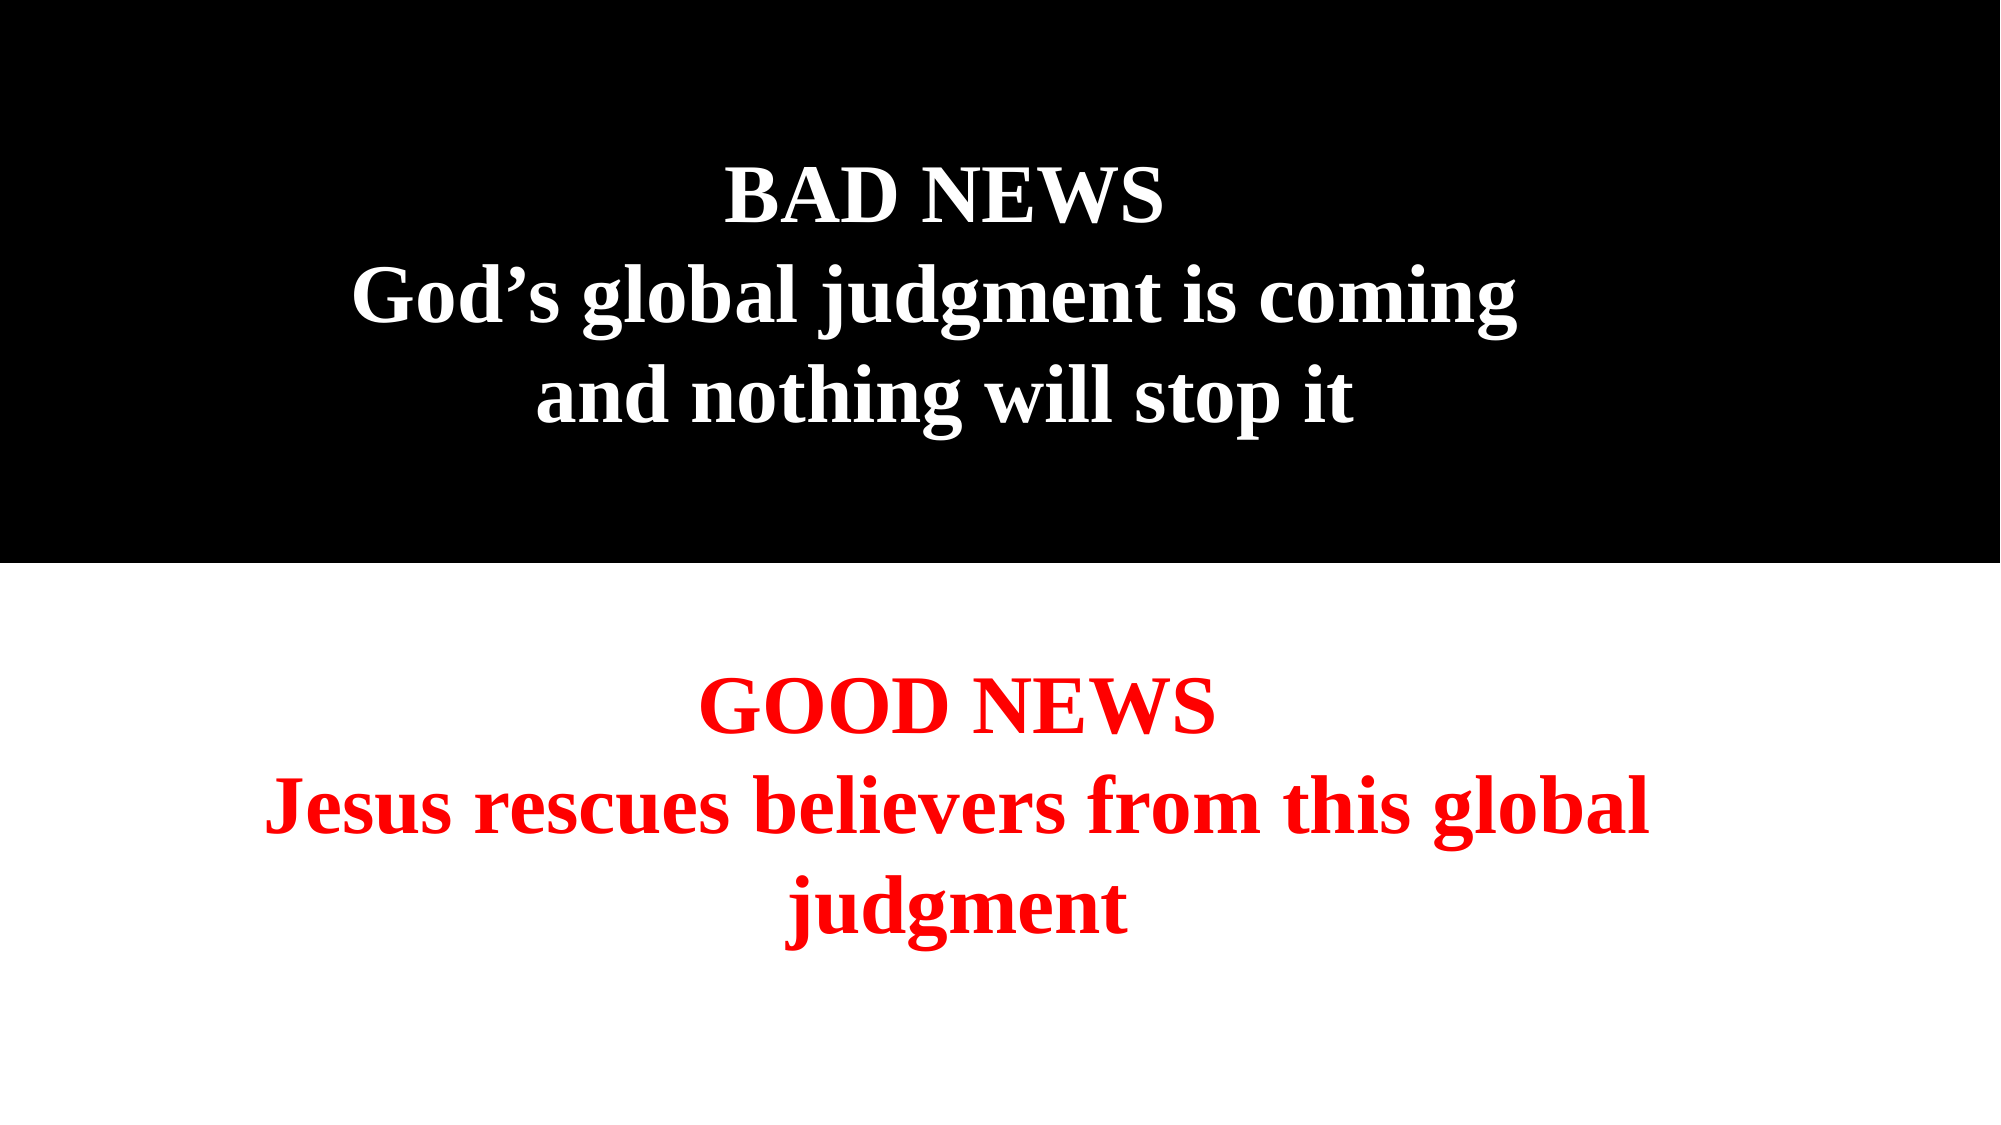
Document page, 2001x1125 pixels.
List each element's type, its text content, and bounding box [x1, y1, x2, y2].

text_box [0, 0, 2000, 563]
text_box BAD NEWS God’s global judgment is coming and nothing will stop it [135, 131, 1755, 447]
text_box GOOD NEWS Jesus rescues believers from this global judgment [148, 643, 1768, 958]
